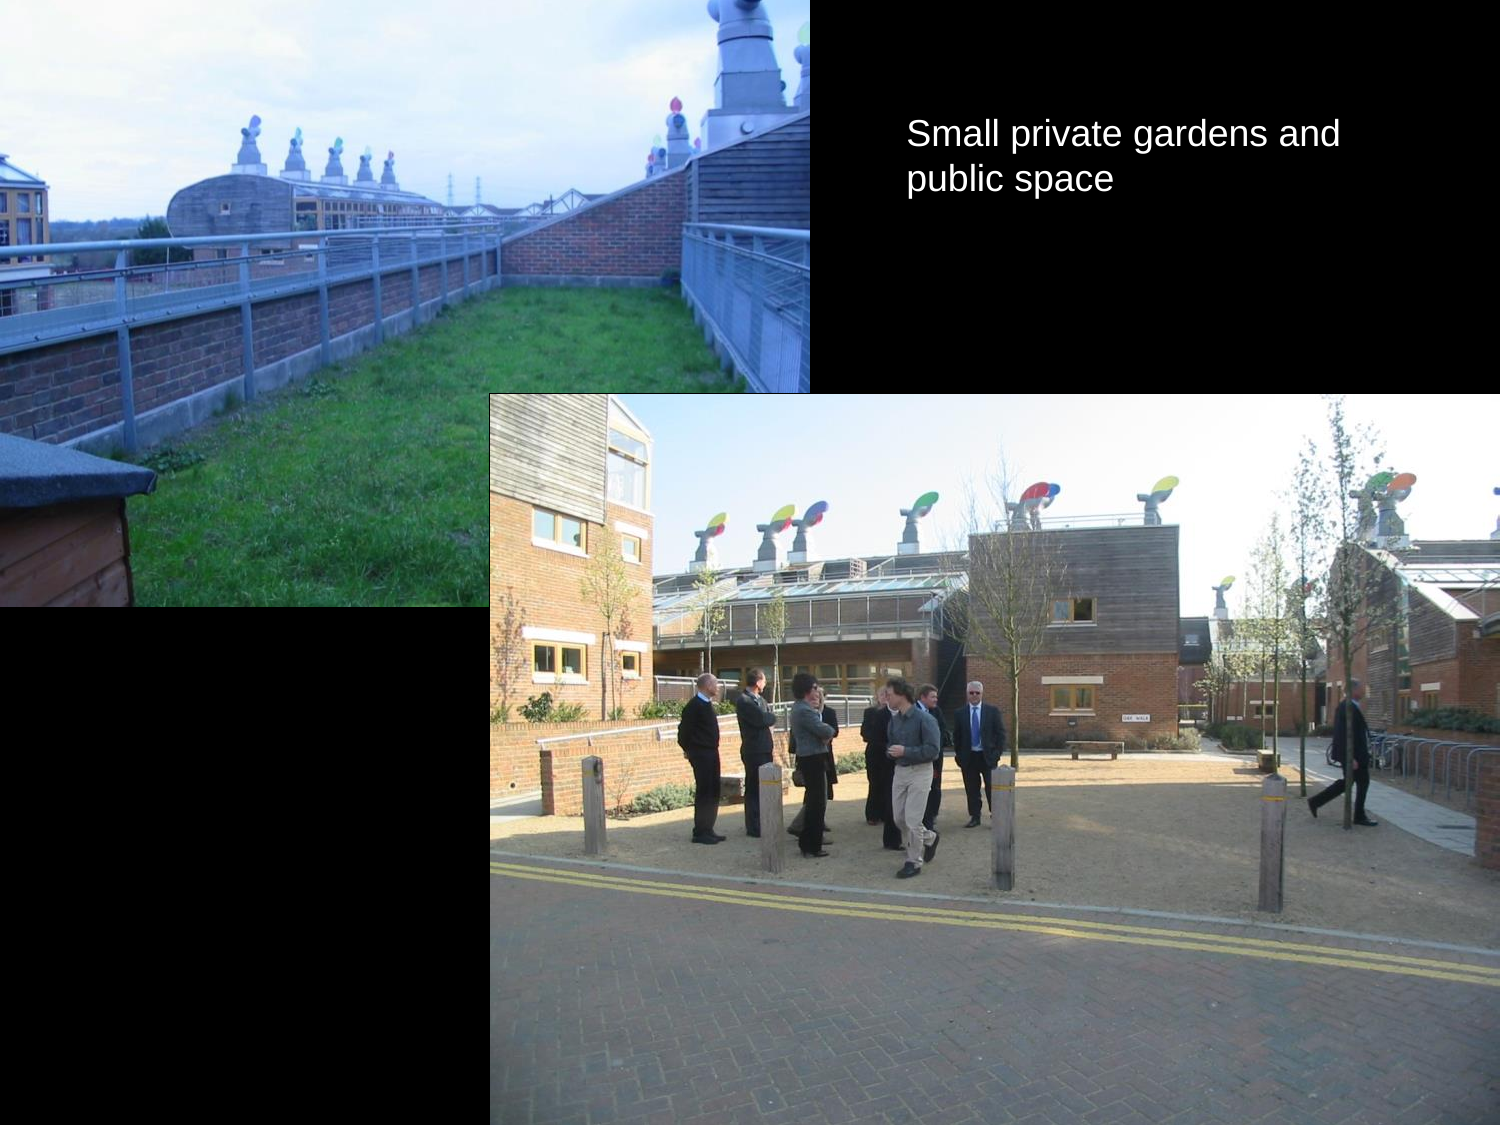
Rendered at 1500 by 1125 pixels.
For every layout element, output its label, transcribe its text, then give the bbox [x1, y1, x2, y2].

text_box Small private gardens and public space [891, 101, 1412, 207]
picture [0, 0, 1500, 1125]
